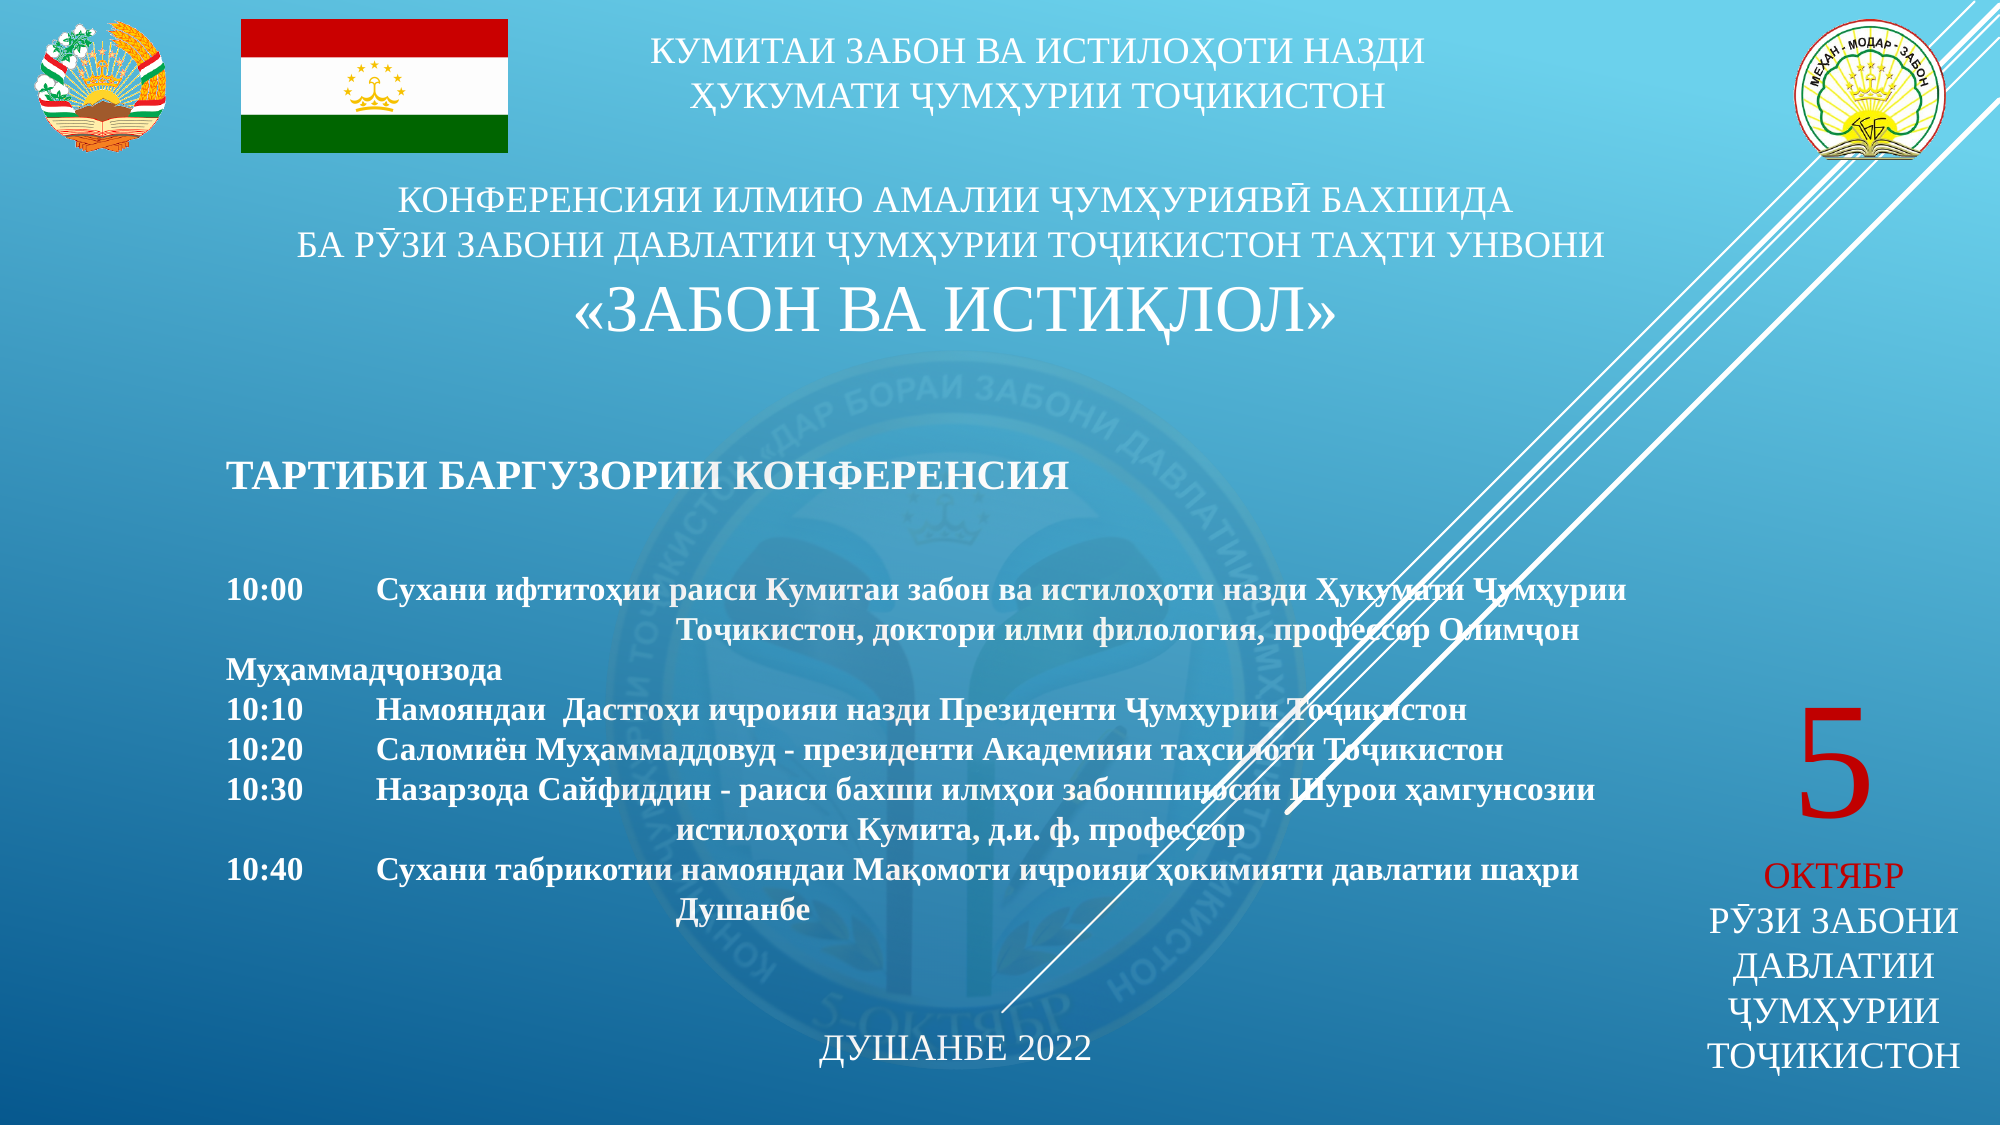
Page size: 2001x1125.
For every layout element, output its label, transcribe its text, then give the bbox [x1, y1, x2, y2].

picture [32, 18, 168, 153]
text_box КОНФЕРЕНСИЯИ ИЛМИЮ АМАЛИИ ҶУМҲУРИЯВӢ БАХШИДА БА РӮЗИ ЗАБОНИ ДАВЛАТИИ ҶУМҲУРИИ ТОҶИКИСТОН ТАҲТИ УНВОНИ «ЗАБОН ВА ИСТИҚЛОЛ» [109, 167, 1803, 352]
picture [589, 343, 1323, 1077]
text_box ТАРТИБИ БАРГУЗОРИИ КОНФЕРЕНСИЯ 10:00 Сухани ифтитоҳии раиси Кумитаи забон ва истилоҳоти назди Ҳукумати Ҷумҳурии Тоҷикистон, доктори илми филология, профессор Олимҷон Муҳаммадҷонзода 10:10 Намояндаи Дастгоҳи иҷроияи назди Президенти Ҷумҳурии Тоҷикистон 10:20 Саломиён Муҳаммаддовуд - президенти Академияи таҳсилоти Тоҷикистон 10:30 Назарзода Сайфиддин - раиси бахши илмҳои забоншиносии Шурои ҳамгунсозии истилоҳоти Кумита, д.и. ф, профессор 10:40 Сухани табрикотии намояндаи Мақомоти иҷроияи ҳокимияти давлатии шаҳри Душанбе [1323, 440, 1677, 1075]
text_box КУМИТАИ ЗАБОН ВА ИСТИЛОҲОТИ НАЗДИ ҲУКУМАТИ ҶУМҲУРИИ ТОҶИКИСТОН [509, 19, 1792, 124]
text_box 5 ОКТЯБР РӮЗИ ЗАБОНИ ДАВЛАТИИ ҶУМҲУРИИ ТОҶИКИСТОН [1649, 643, 2000, 1084]
text_box ТАРТИБИ БАРГУЗОРИИ КОНФЕРЕНСИЯ 10:00 Сухани ифтитоҳии раиси Кумитаи забон ва истилоҳоти назди Ҳукумати Ҷумҳурии Тоҷикистон, доктори илми филология, профессор Олимҷон Муҳаммадҷонзода 10:10 Намояндаи Дастгоҳи иҷроияи назди Президенти Ҷумҳурии Тоҷикистон 10:20 Саломиён Муҳаммаддовуд - президенти Академияи таҳсилоти Тоҷикистон 10:30 Назарзода Сайфиддин - раиси бахши илмҳои забоншиносии Шурои ҳамгунсозии истилоҳоти Кумита, д.и. ф, профессор 10:40 Сухани табрикотии намояндаи Мақомоти иҷроияи ҳокимияти давлатии шаҳри Душанбе [211, 440, 589, 1075]
picture [241, 18, 509, 153]
picture [1792, 18, 1947, 161]
